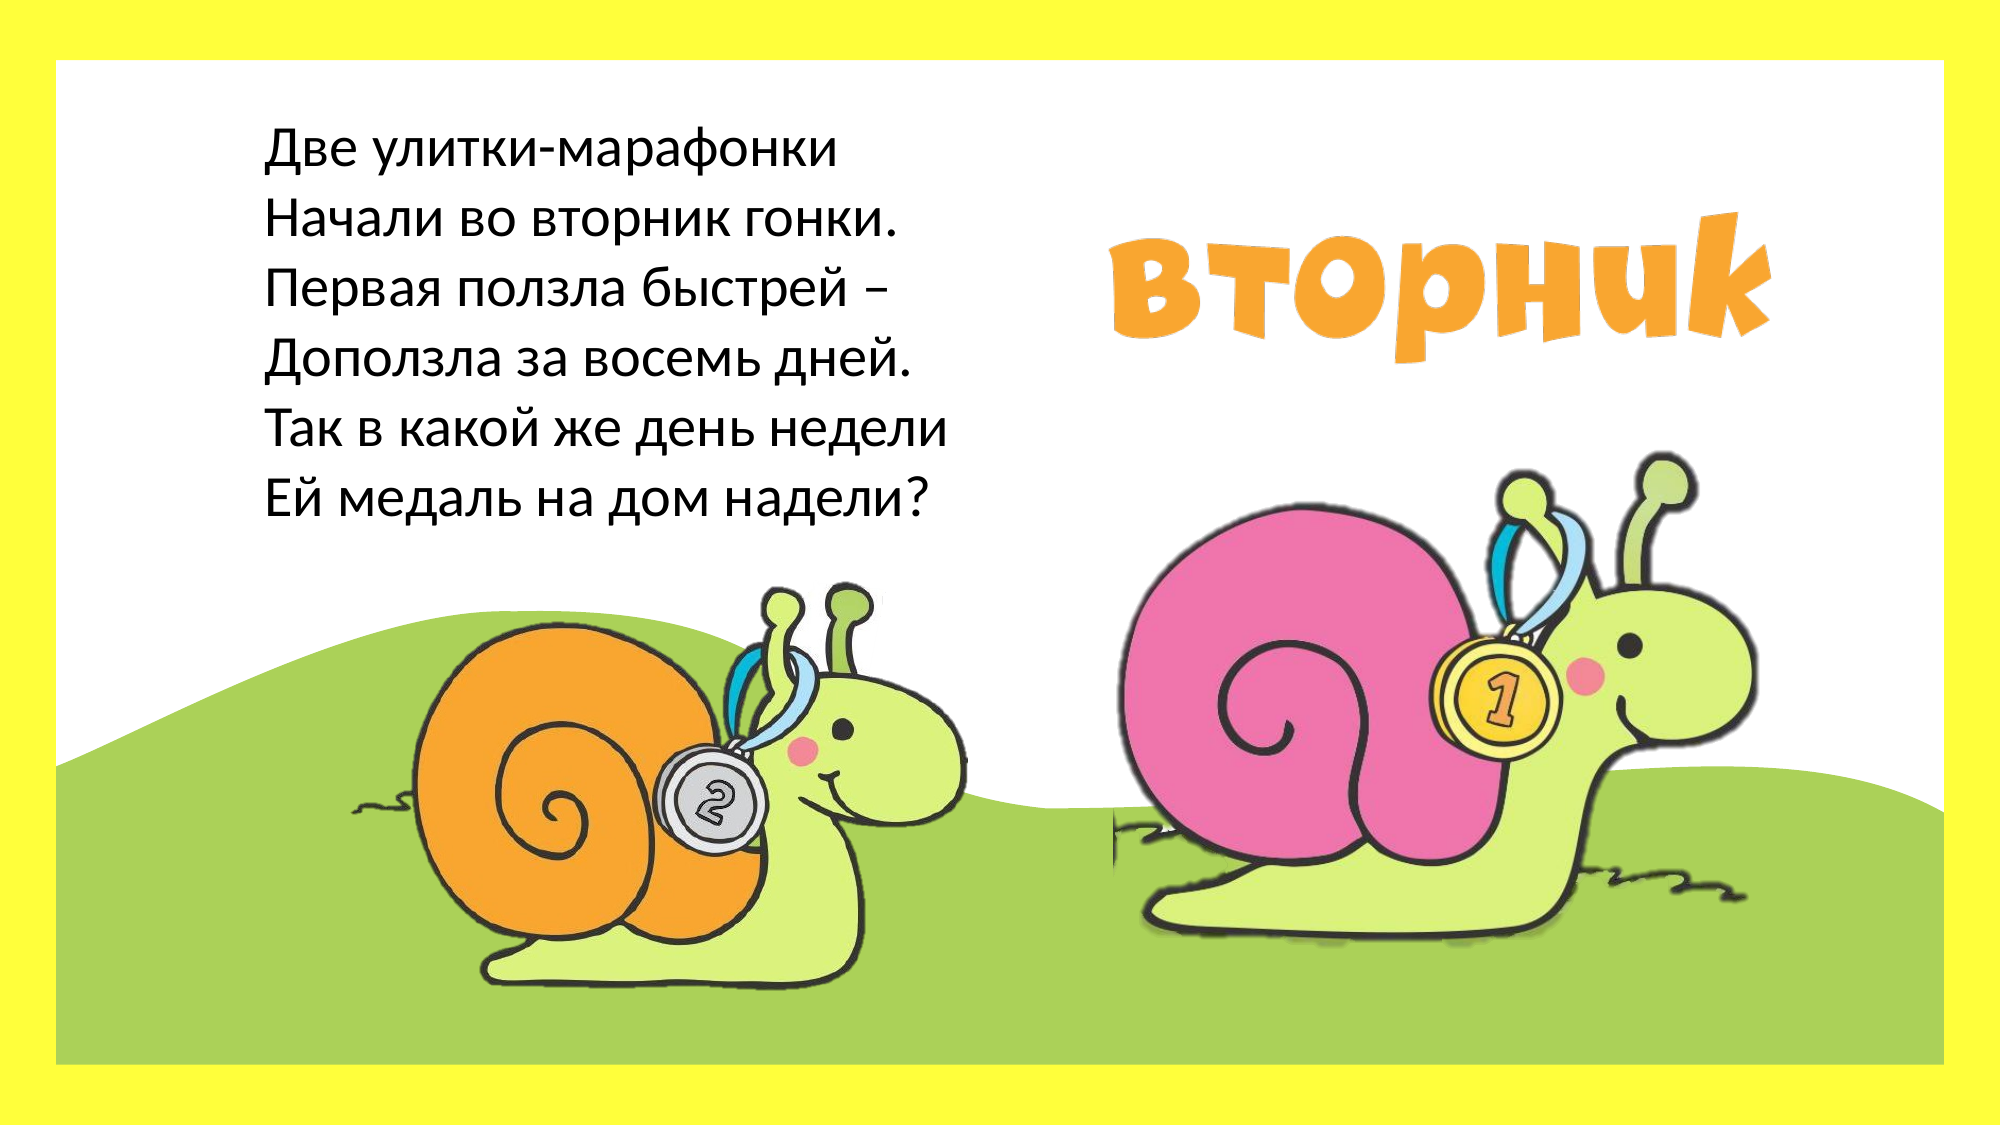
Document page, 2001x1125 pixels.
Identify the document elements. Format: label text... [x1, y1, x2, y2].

picture [999, 101, 1892, 1041]
picture [305, 543, 968, 998]
text_box [0, 0, 2000, 1125]
text_box [57, 655, 1943, 1064]
text_box Две улитки-марафонки Начали во вторник гонки. Первая ползла быстрей – Доползла за восемь дней. Так в какой же день недели Ей медаль на дом надели? [249, 101, 965, 606]
